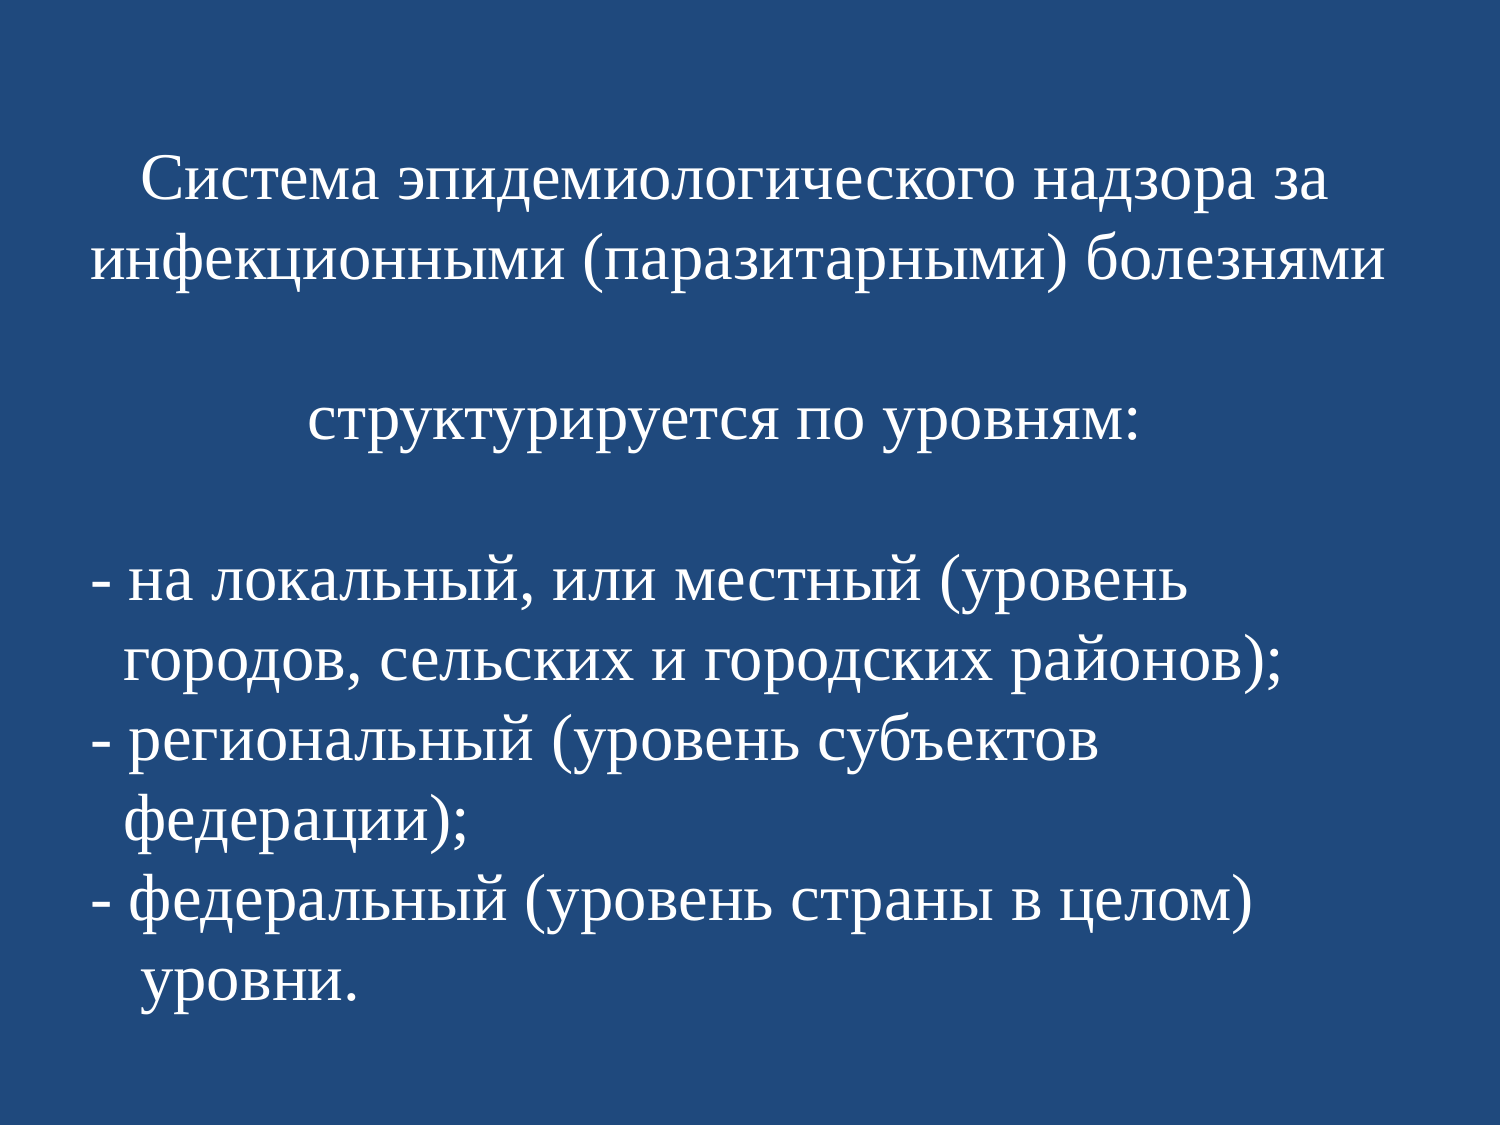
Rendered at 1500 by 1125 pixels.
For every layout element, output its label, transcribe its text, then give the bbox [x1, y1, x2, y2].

title Система эпидемиологического надзора за инфекционными (паразитарными) болезнями структурируется по уровням: - на локальный, или местный (уровень городов, сельских и городских районов); - региональный (уровень субъектов федерации); - федеральный (уровень страны в целом) уровни. [75, 45, 1425, 1102]
